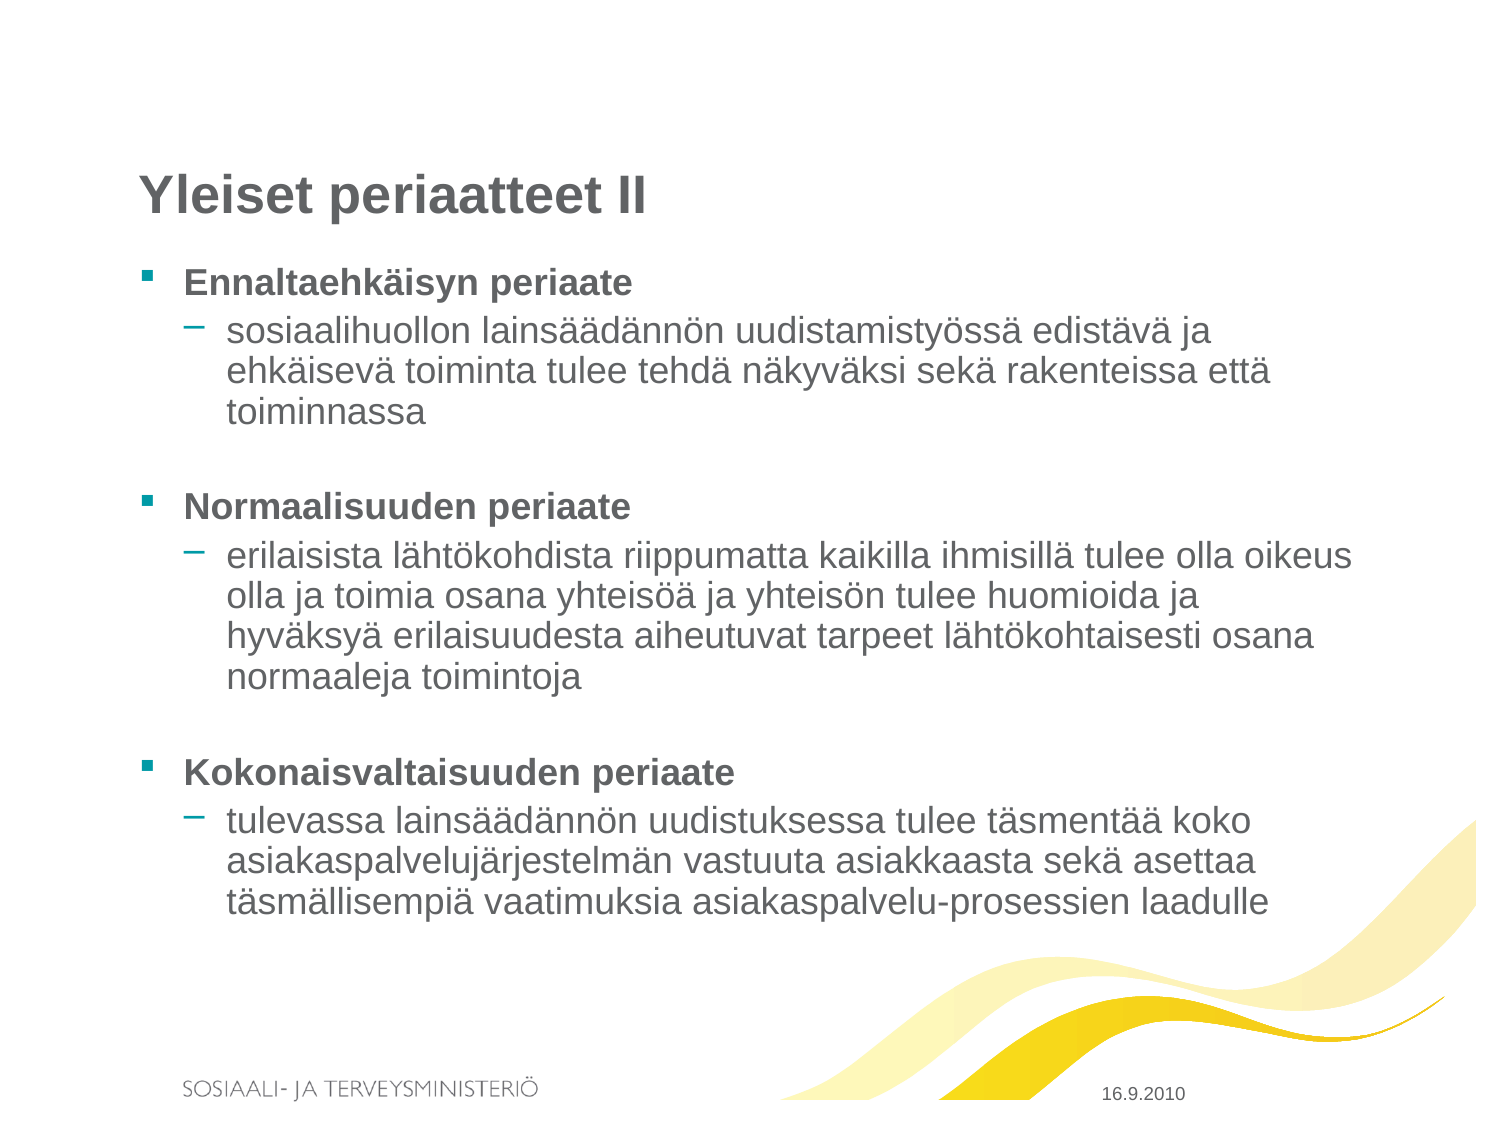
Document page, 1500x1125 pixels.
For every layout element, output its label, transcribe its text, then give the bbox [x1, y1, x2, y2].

picture [177, 1070, 543, 1106]
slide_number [1086, 1076, 1477, 1112]
title Yleiset periaatteet II [123, 44, 1377, 232]
list Ennaltaehkäisyn periaate sosiaalihuollon lainsäädännön uudistamistyössä edistävä ja ehkäisevä toiminta tulee tehdä näkyväksi sekä rakenteissa että toiminnassa Normaalisuuden periaate erilaisista lähtökohdista riippumatta kaikilla ihmisillä tulee olla oikeus olla ja toimia osana yhteisöä ja yhteisön tulee huomioida ja hyväksyä erilaisuudesta aiheutuvat tarpeet lähtökohtaisesti osana normaaleja toimintoja Kokonaisvaltaisuuden periaate tulevassa lainsäädännön uudistuksessa tulee täsmentää koko asiakaspalvelujärjestelmän vastuuta asiakkaasta sekä asettaa täsmällisempiä vaatimuksia asiakaspalvelu-prosessien laadulle [123, 255, 1377, 977]
